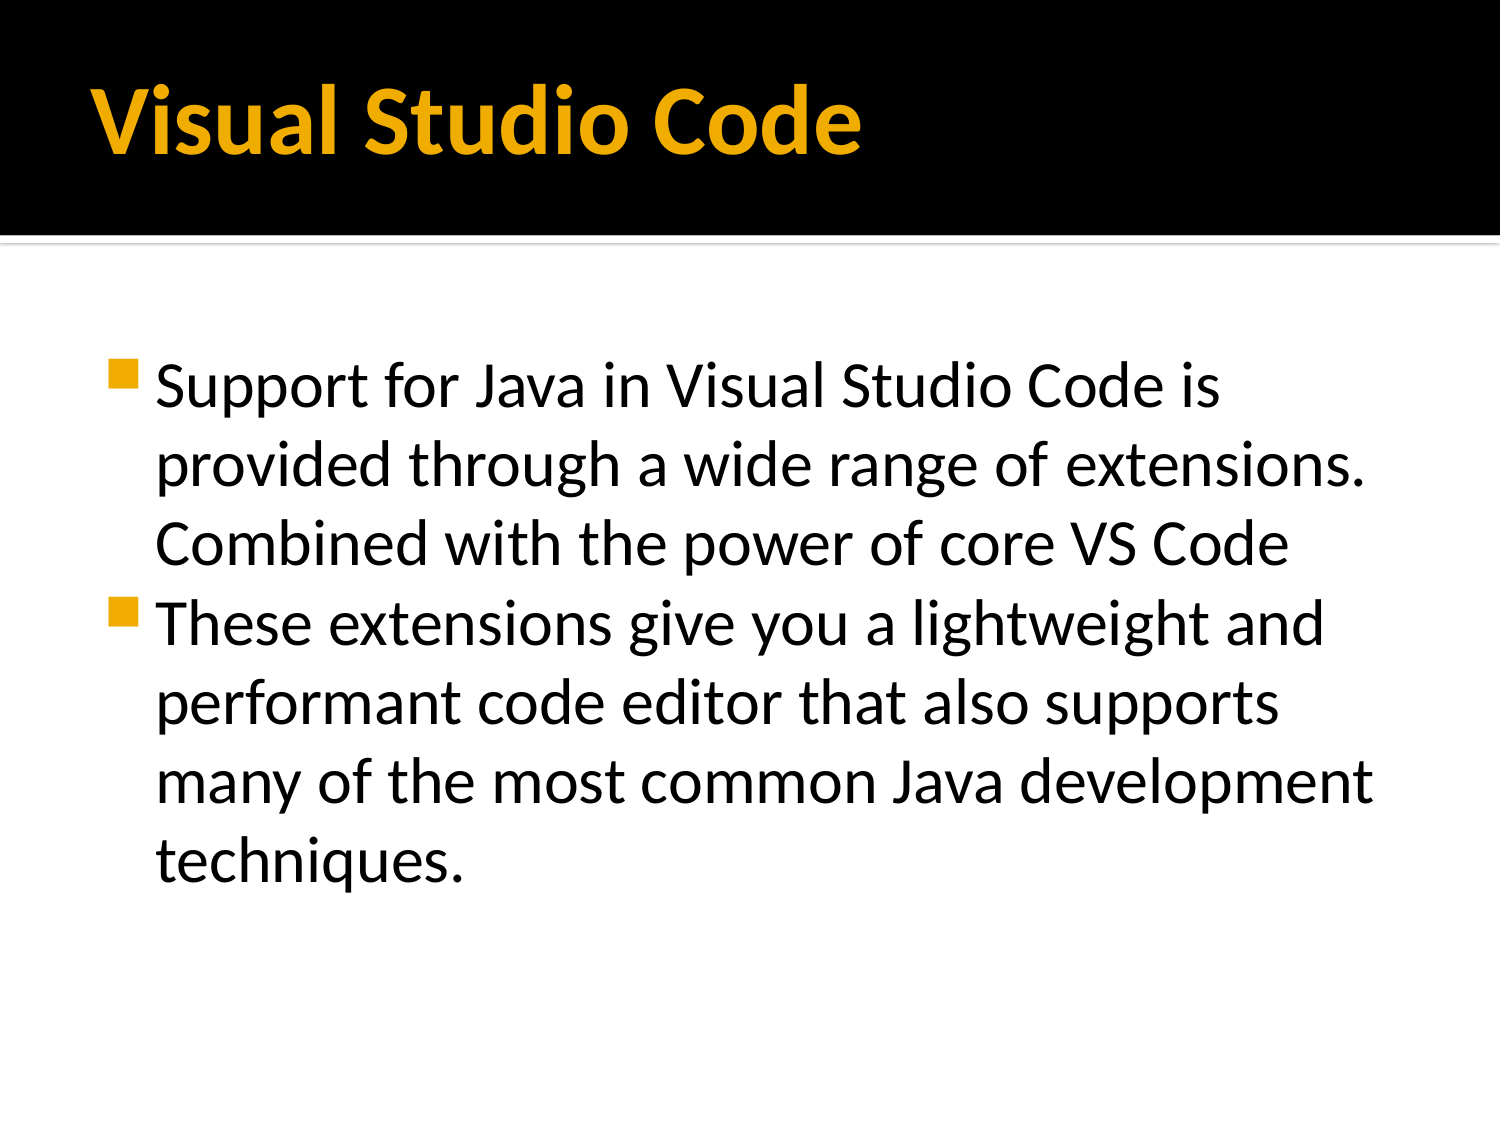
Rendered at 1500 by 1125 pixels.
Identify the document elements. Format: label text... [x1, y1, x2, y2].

list Support for Java in Visual Studio Code is provided through a wide range of extensions. Combined with the power of core VS Code These extensions give you a lightweight and performant code editor that also supports many of the most common Java development techniques. [75, 267, 1412, 965]
title Visual Studio Code [75, 45, 1300, 185]
